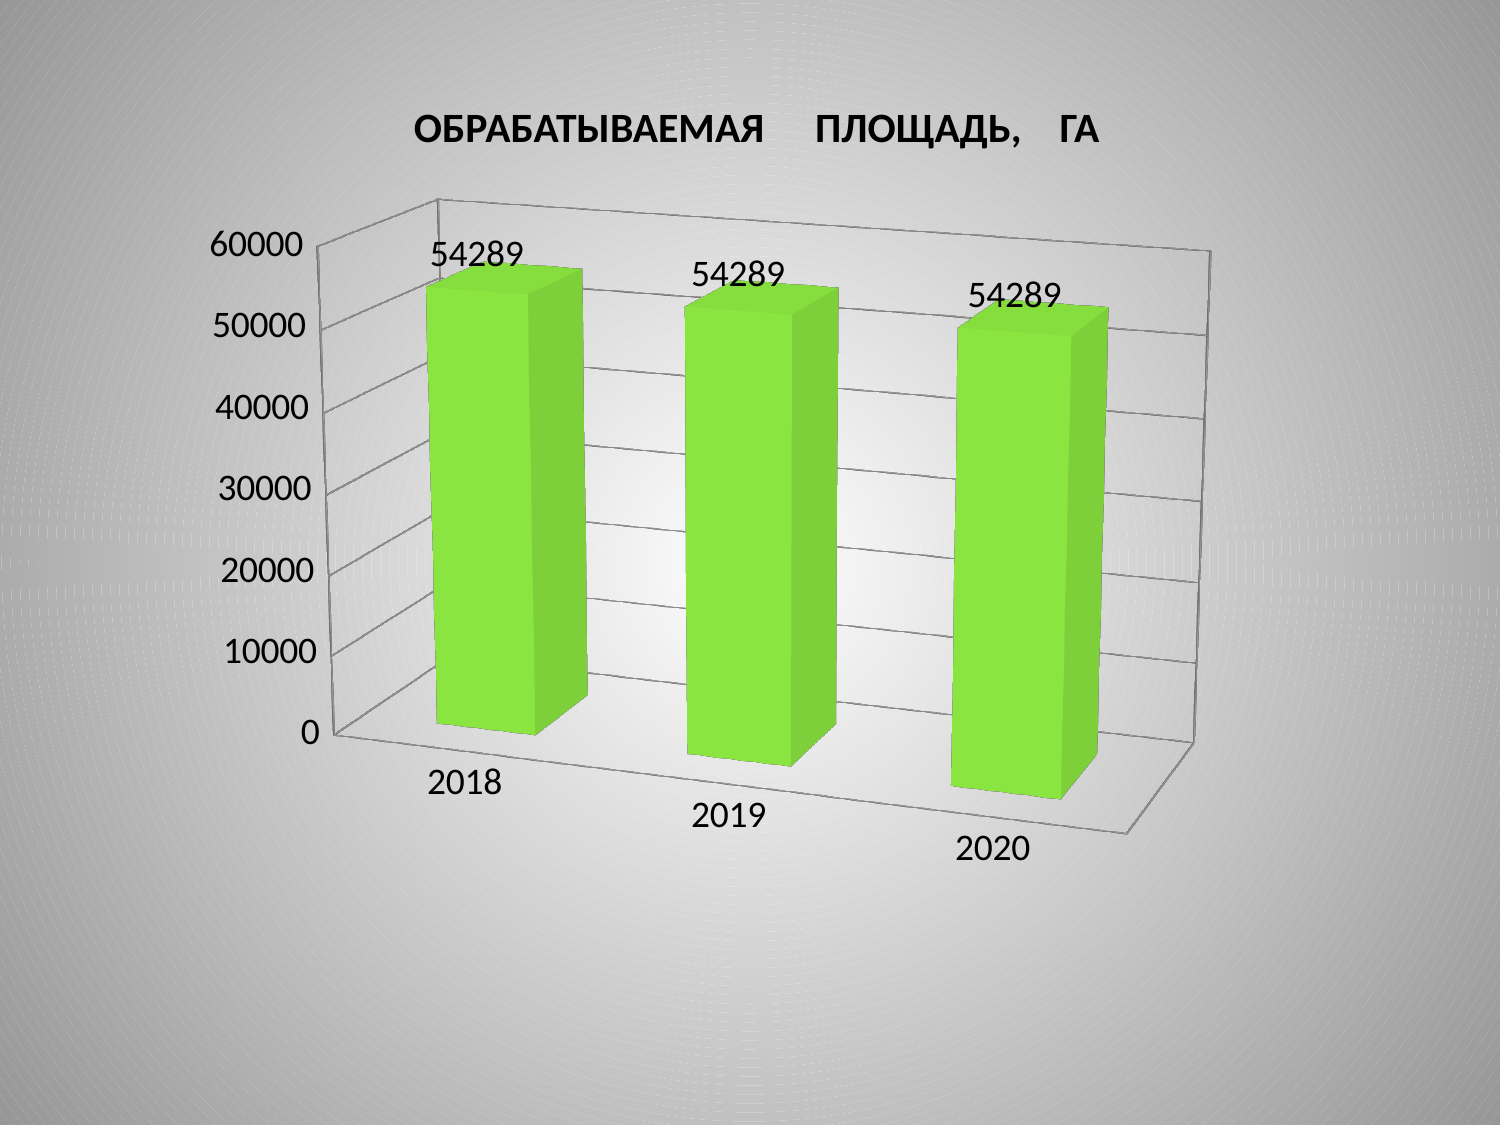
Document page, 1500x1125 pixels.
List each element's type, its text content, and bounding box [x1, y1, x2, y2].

text_box ОБРАБАТЫВАЕМАЯ ПЛОЩАДЬ, ГА [351, 93, 1163, 159]
chart [70, 163, 1419, 1008]
